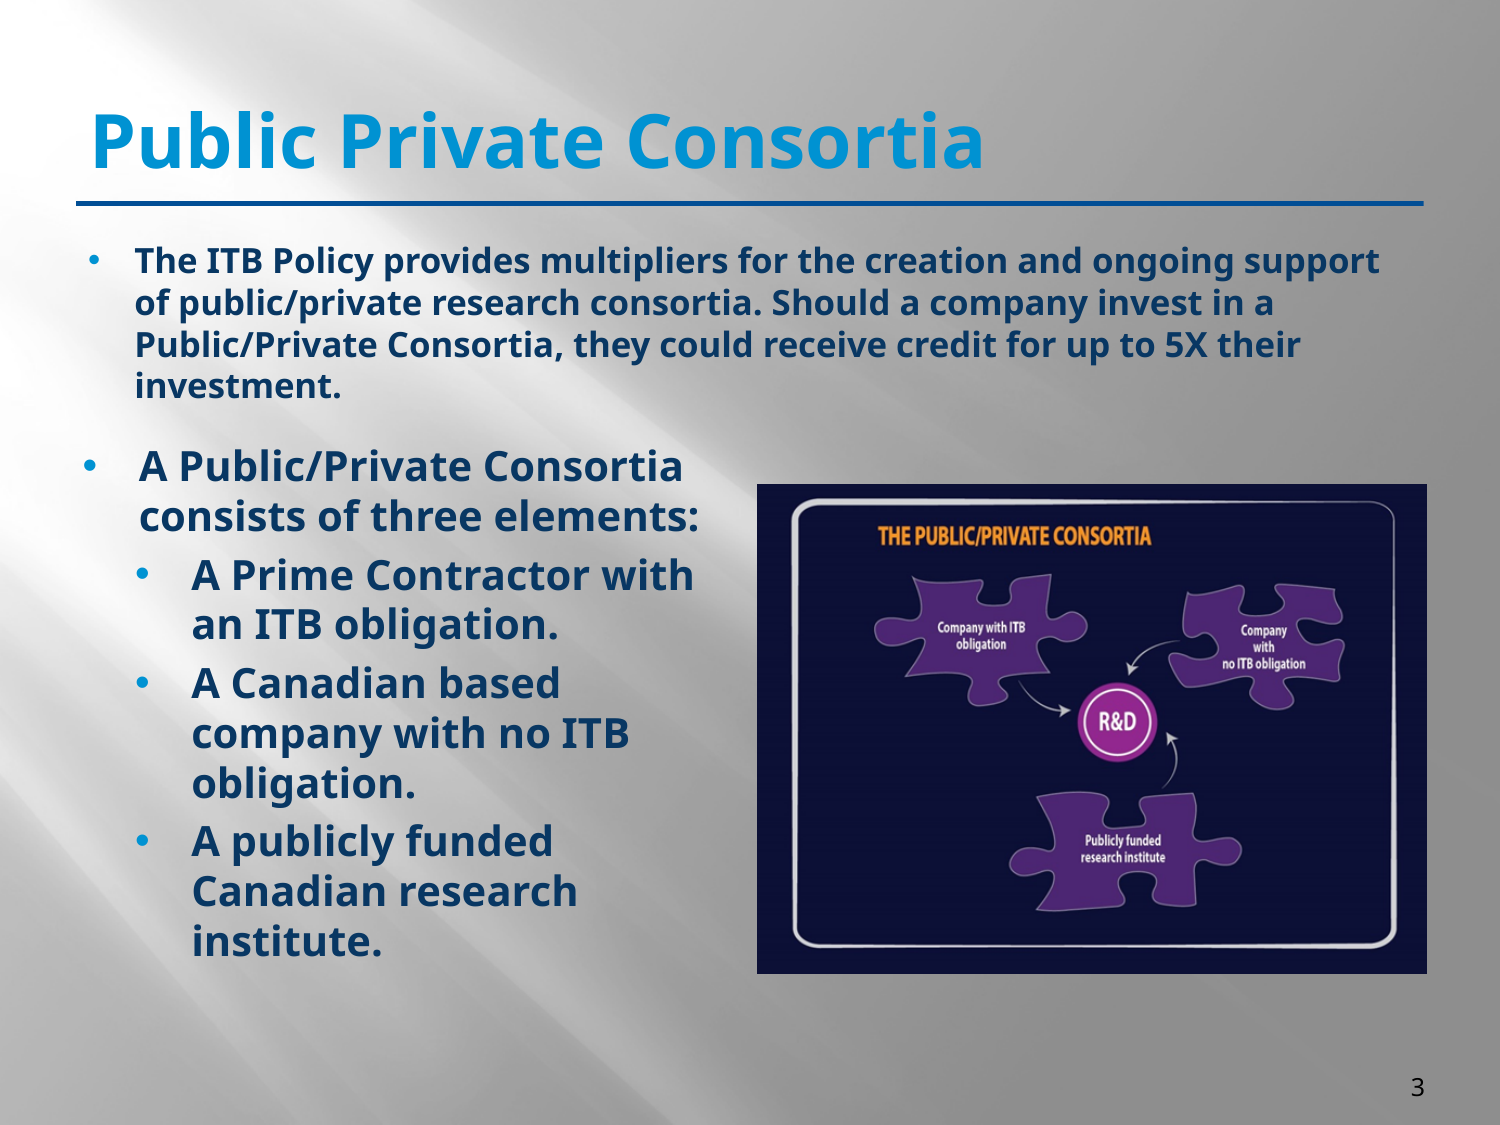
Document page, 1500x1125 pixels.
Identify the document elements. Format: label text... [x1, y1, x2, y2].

picture [76, 201, 1424, 206]
picture [757, 484, 1427, 975]
text_box A Public/Private Consortia consists of three elements: A Prime Contractor with an ITB obligation. A Canadian based company with no ITB obligation. A publicly funded Canadian research institute. [67, 432, 754, 973]
list The ITB Policy provides multipliers for the creation and ongoing support of public/private research consortia. Should a company invest in a Public/Private Consortia, they could receive credit for up to 5X their investment. [73, 231, 1424, 495]
title Public Private Consortia [75, 45, 1425, 231]
slide_number 3 [1299, 1052, 1425, 1113]
